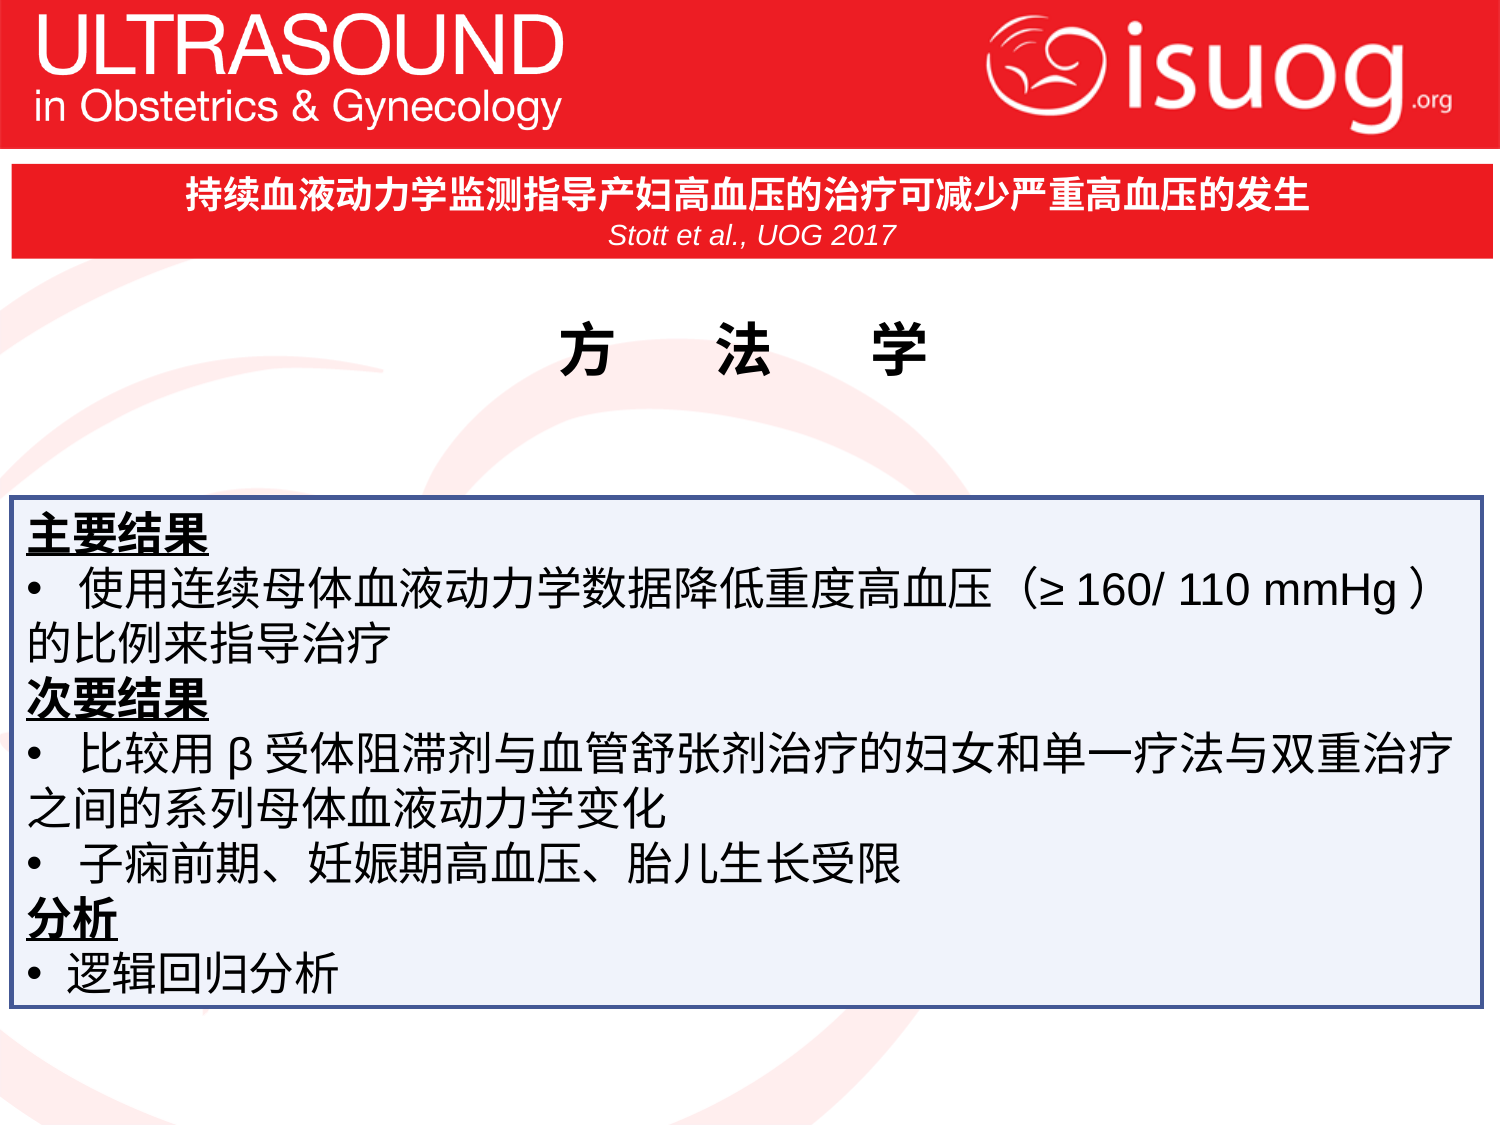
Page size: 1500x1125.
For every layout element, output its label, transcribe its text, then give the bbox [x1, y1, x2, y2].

text_box 方 法 学 [487, 305, 1000, 391]
text_box 持续血液动力学监测指导产妇高血压的治疗可减少严重高血压的发生 Stott et al., UOG 2017 [11, 163, 1493, 259]
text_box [0, 0, 1500, 150]
picture [0, 150, 1500, 1125]
text_box 主要结果 使用连续母体血液动力学数据降低重度高血压（≥160/ 110 mmHg）的比例来指导治疗 次要结果 比较用β受体阻滞剂与血管舒张剂治疗的妇女和单一疗法与双重治疗之间的系列母体血液动力学变化 子痫前期、妊娠期高血压、胎儿生长受限 分析 逻辑回归分析 [11, 497, 1483, 1008]
